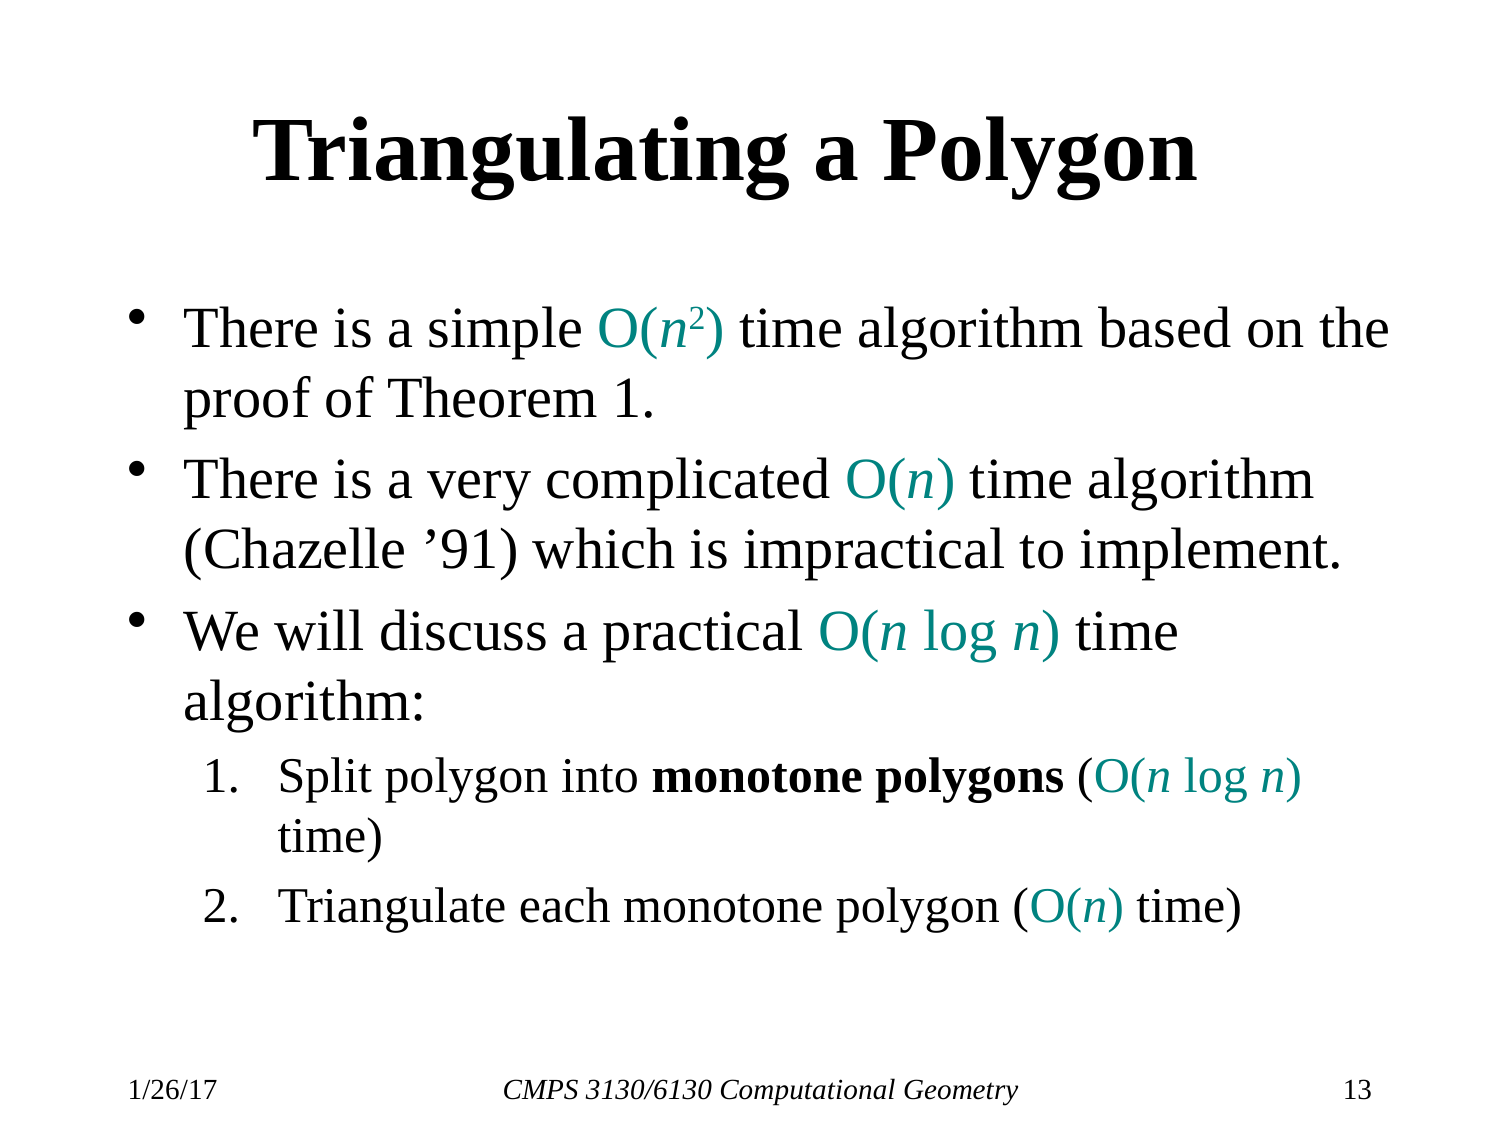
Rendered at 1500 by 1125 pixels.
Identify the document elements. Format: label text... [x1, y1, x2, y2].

footer CMPS 3130/6130 Computational Geometry [284, 1062, 1237, 1101]
title Triangulating a Polygon [237, 50, 1475, 238]
slide_number 13 [1264, 1062, 1388, 1101]
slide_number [112, 1062, 255, 1101]
list There is a simple O(n2) time algorithm based on the proof of Theorem 1. There is a very complicated O(n) time algorithm (Chazelle ’91) which is impractical to implement. We will discuss a practical O(n log n) time algorithm: Split polygon into monotone polygons (O(n log n) time) Triangulate each monotone polygon (O(n) time) [112, 281, 1424, 950]
